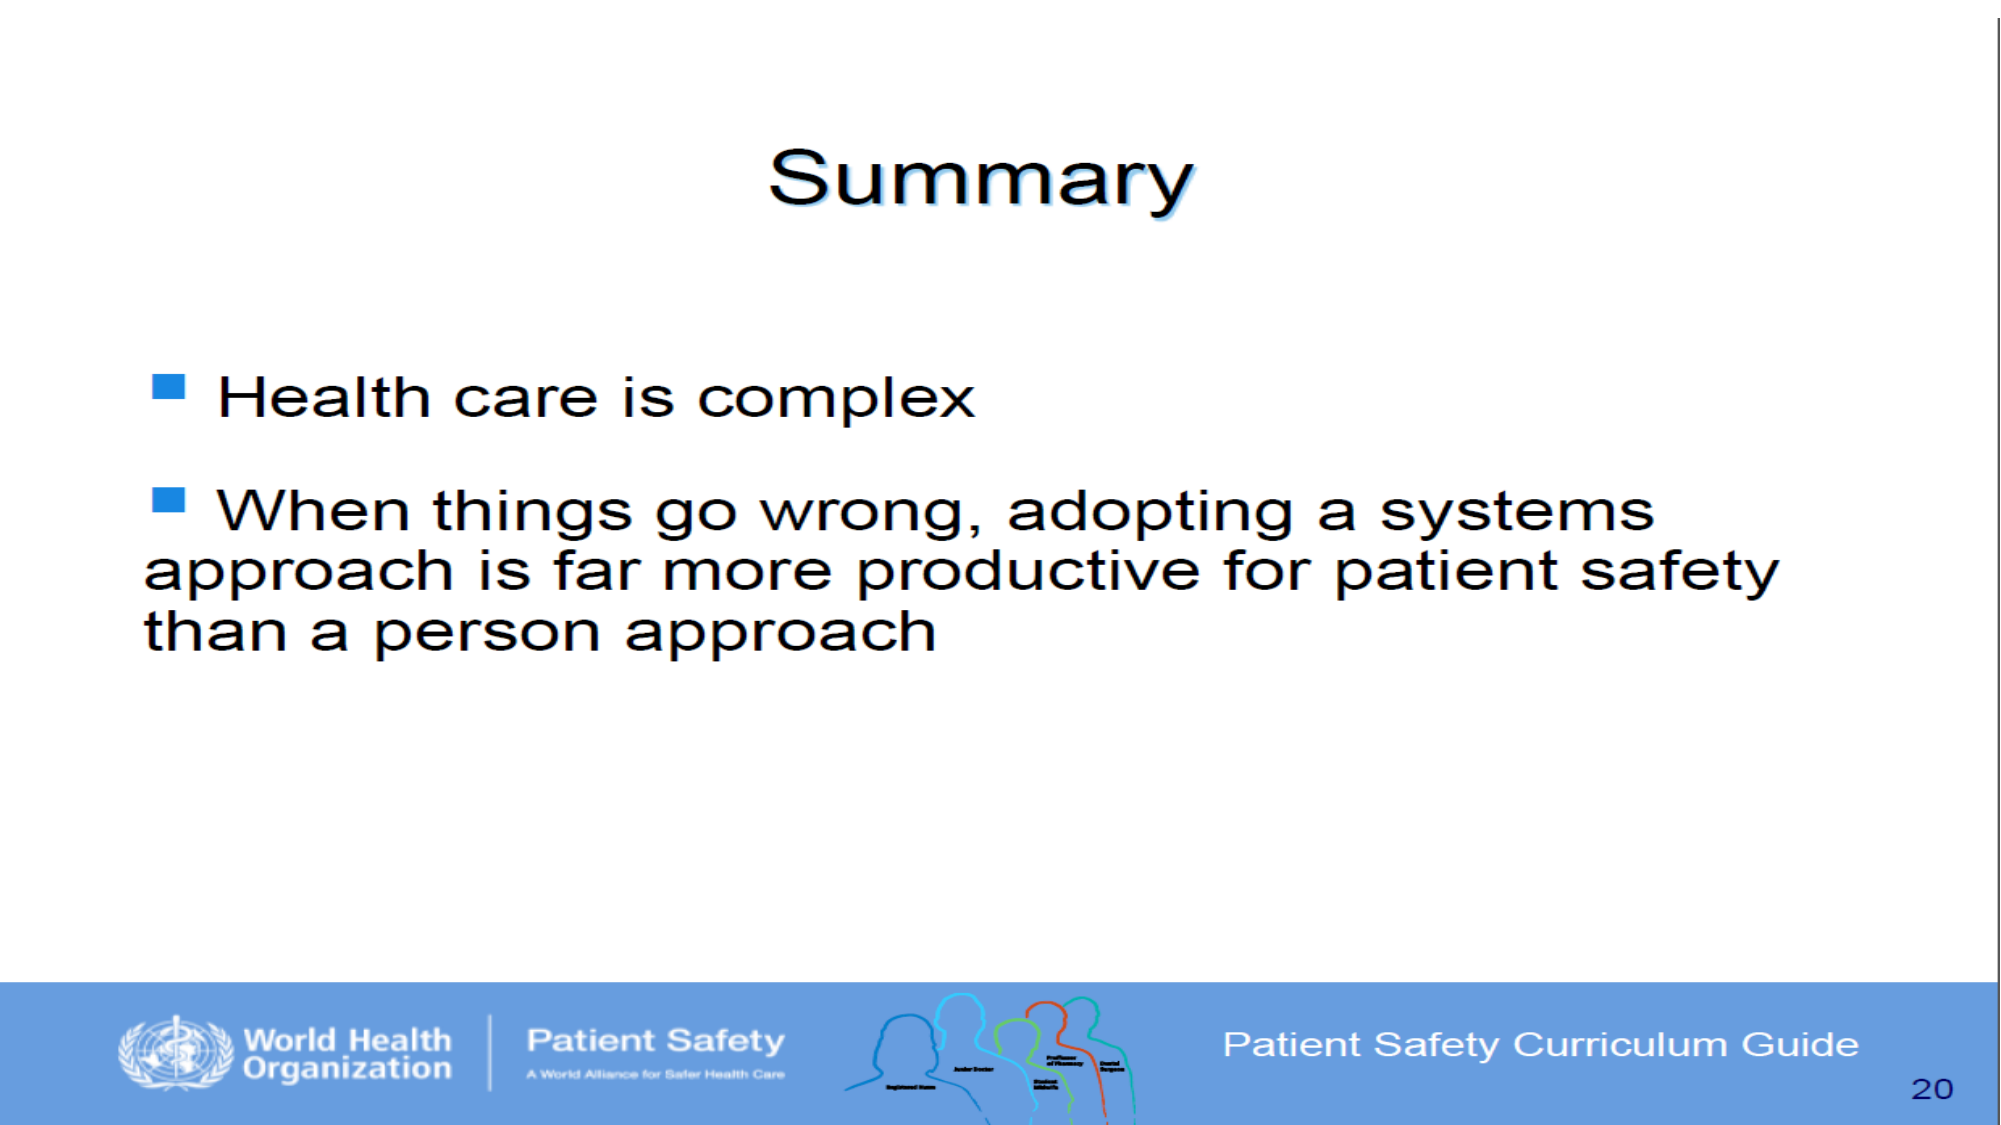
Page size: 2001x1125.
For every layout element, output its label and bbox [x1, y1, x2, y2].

list [0, 17, 2000, 1125]
